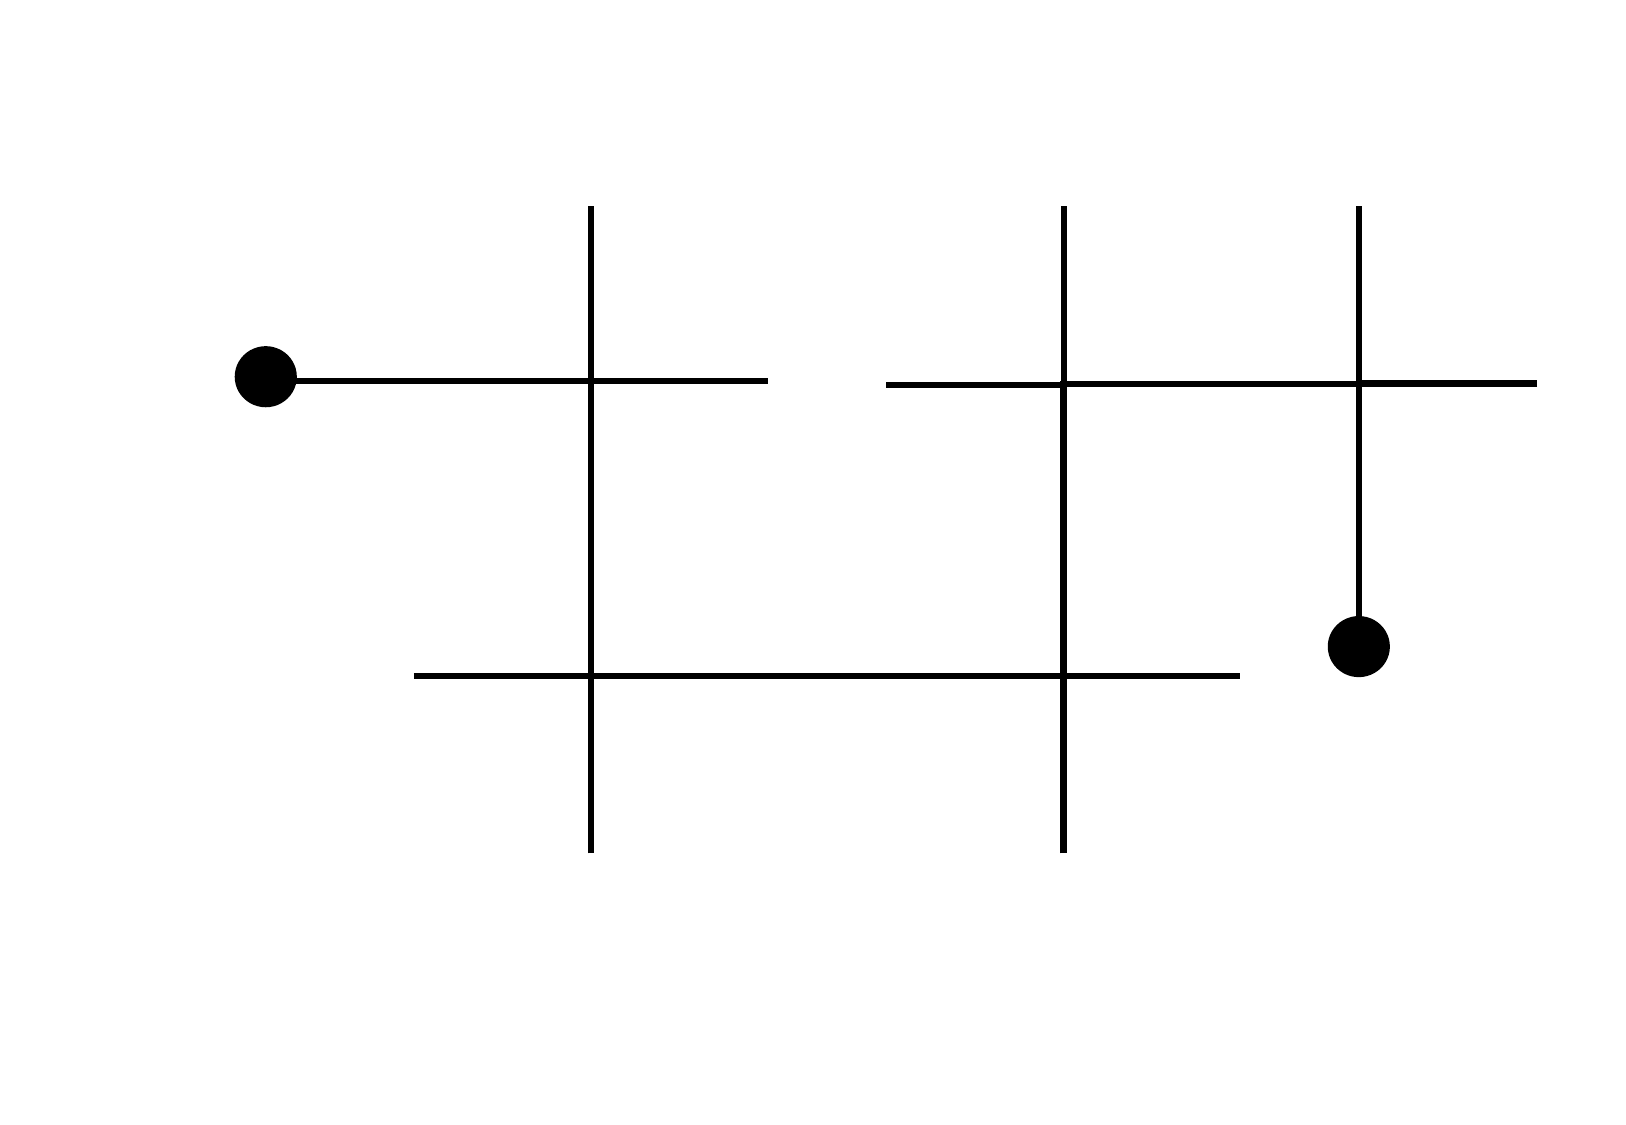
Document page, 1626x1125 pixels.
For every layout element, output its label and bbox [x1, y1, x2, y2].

text_box [235, 206, 1538, 854]
